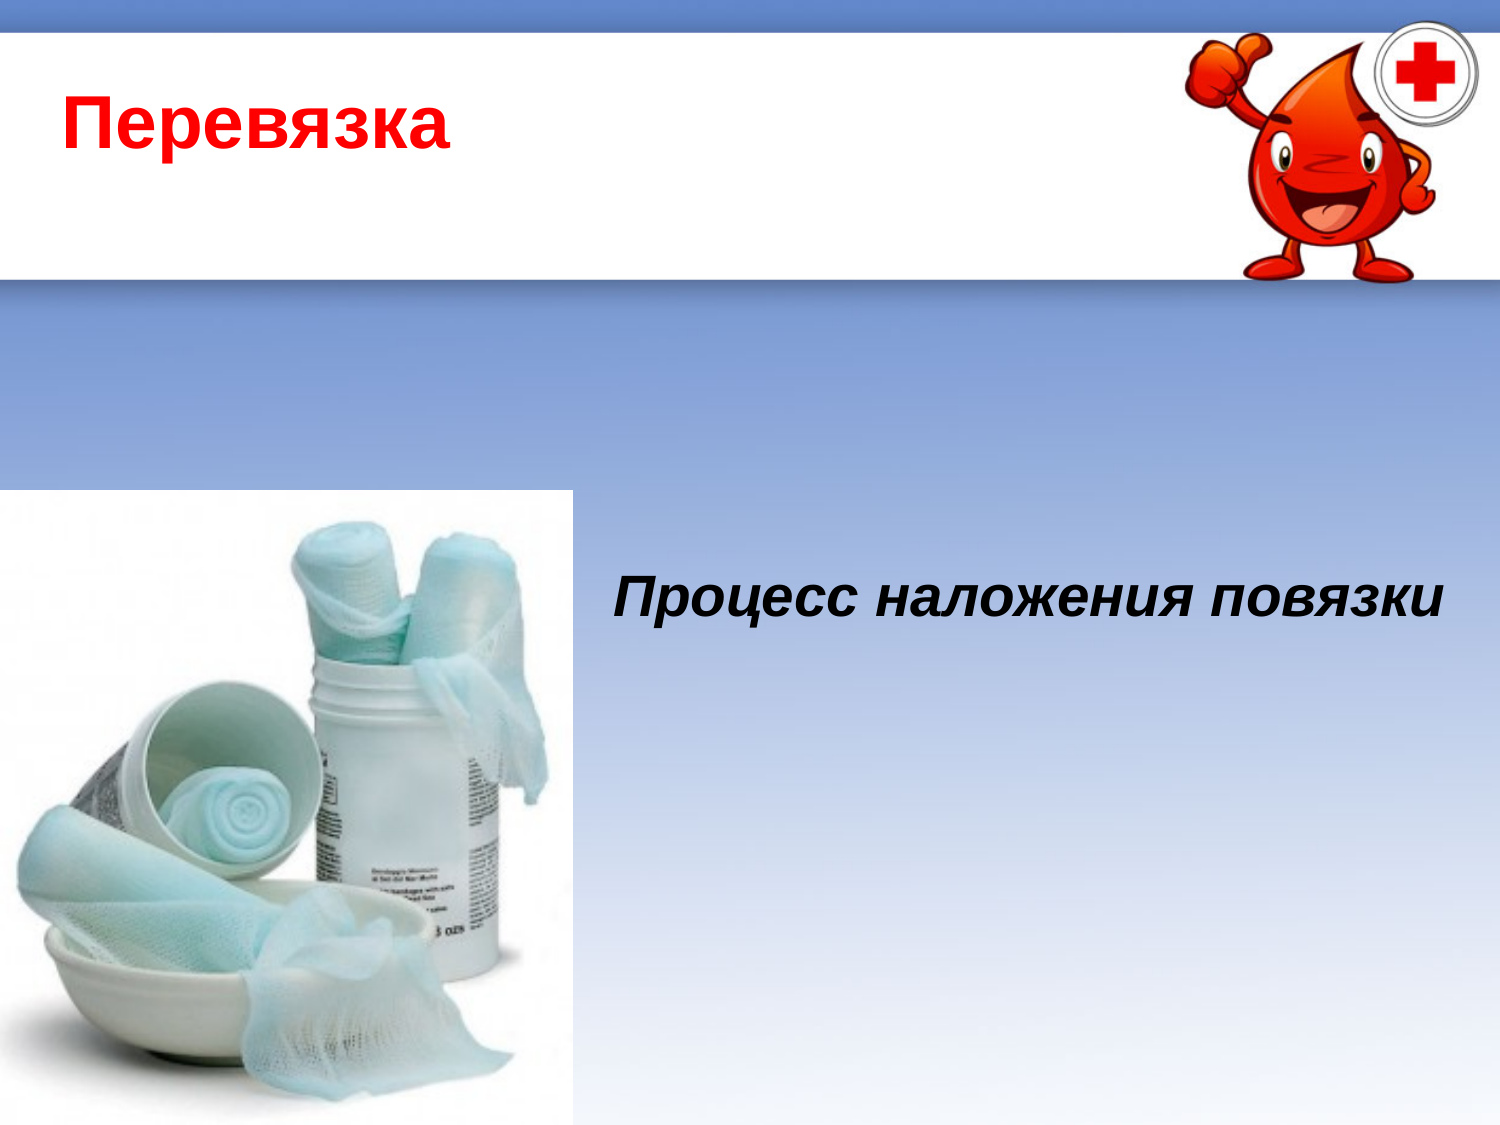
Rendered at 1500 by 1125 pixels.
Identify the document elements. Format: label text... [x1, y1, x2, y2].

text_box Процесс наложения повязки [572, 338, 1471, 787]
text_box Перевязка [46, 35, 586, 173]
picture [0, 0, 1500, 1125]
